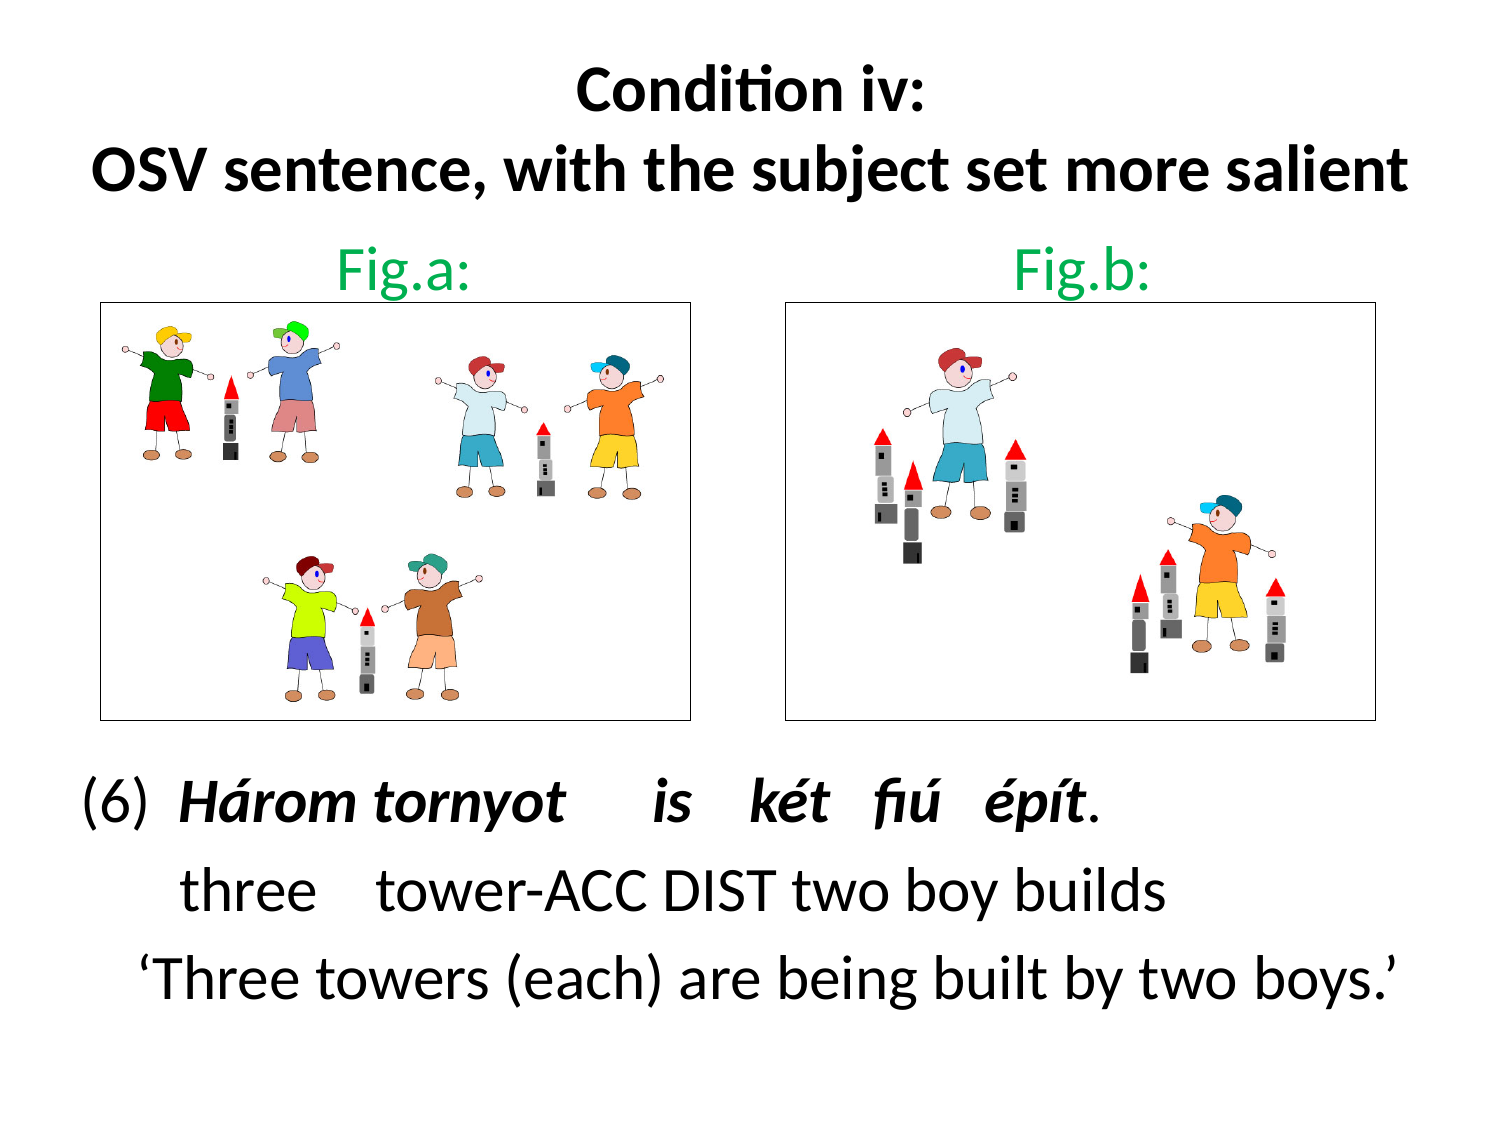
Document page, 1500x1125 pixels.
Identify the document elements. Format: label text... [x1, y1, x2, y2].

picture [785, 302, 1377, 722]
list Fig.a: Fig.b: (6) Három tornyot is két fiú épít. three tower-acc dist two boy builds ‘Three towers (each) are being built by two boys.’ [64, 219, 1415, 1040]
title Condition iv: OSV sentence, with the subject set more salient [76, 30, 1427, 219]
picture [100, 302, 692, 722]
